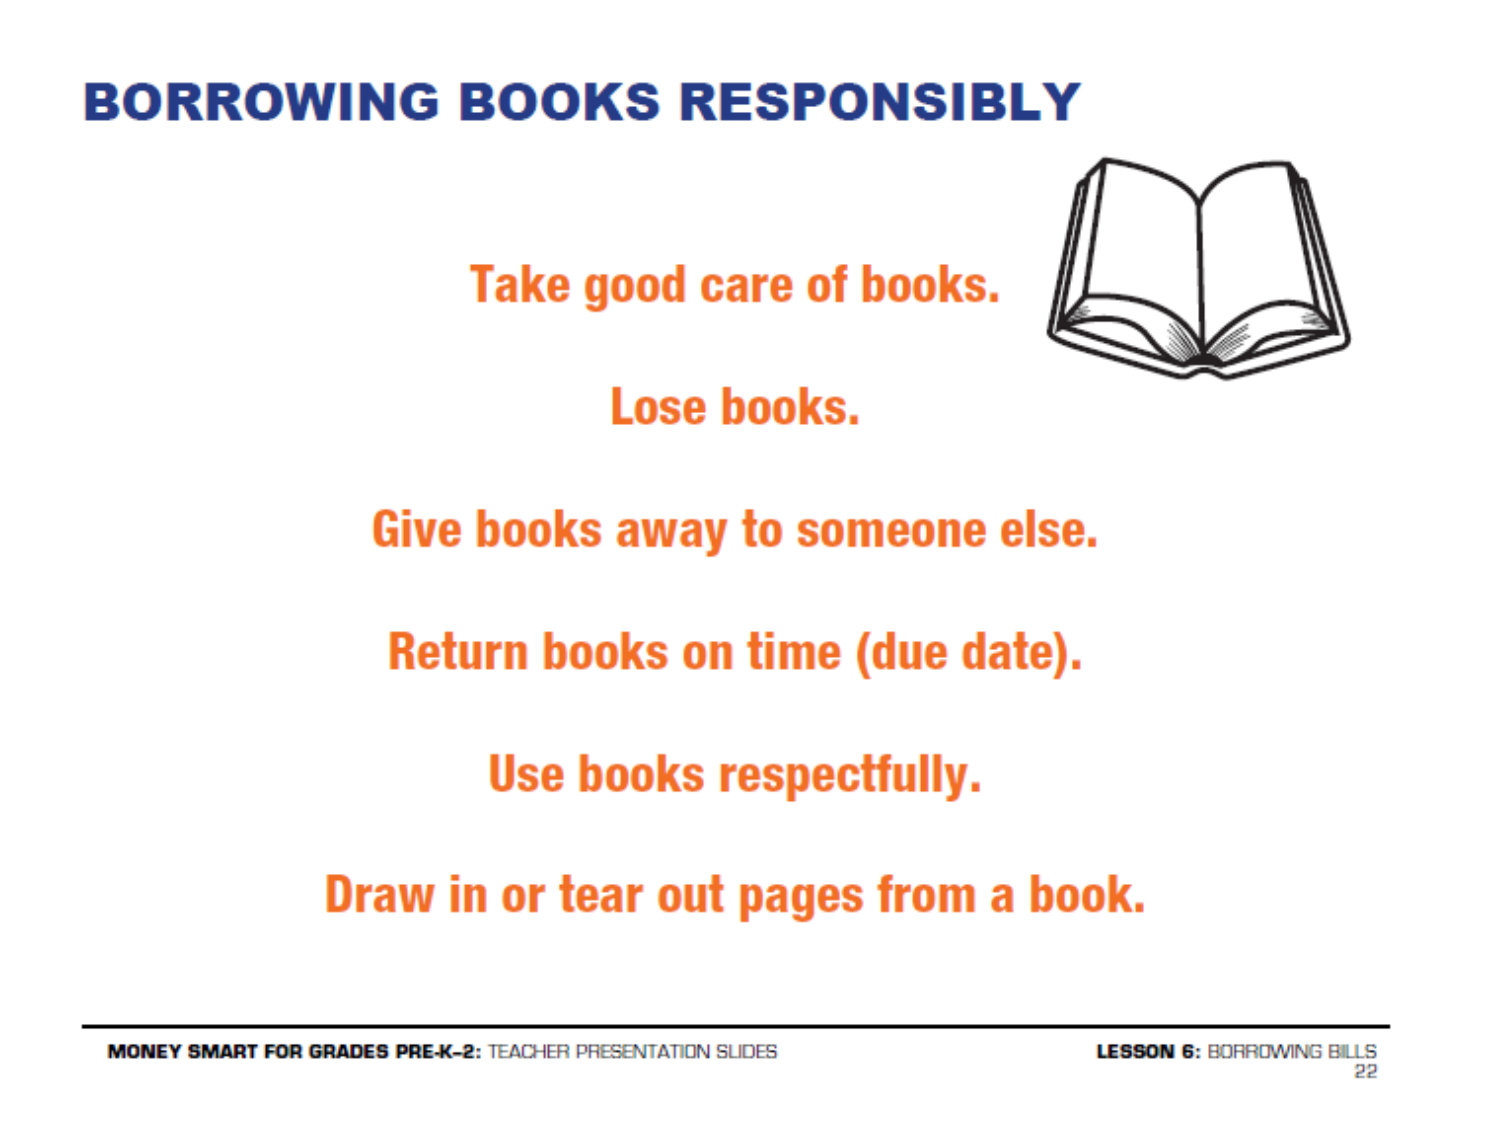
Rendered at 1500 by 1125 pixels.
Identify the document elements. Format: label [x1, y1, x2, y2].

picture [37, 32, 1438, 1112]
